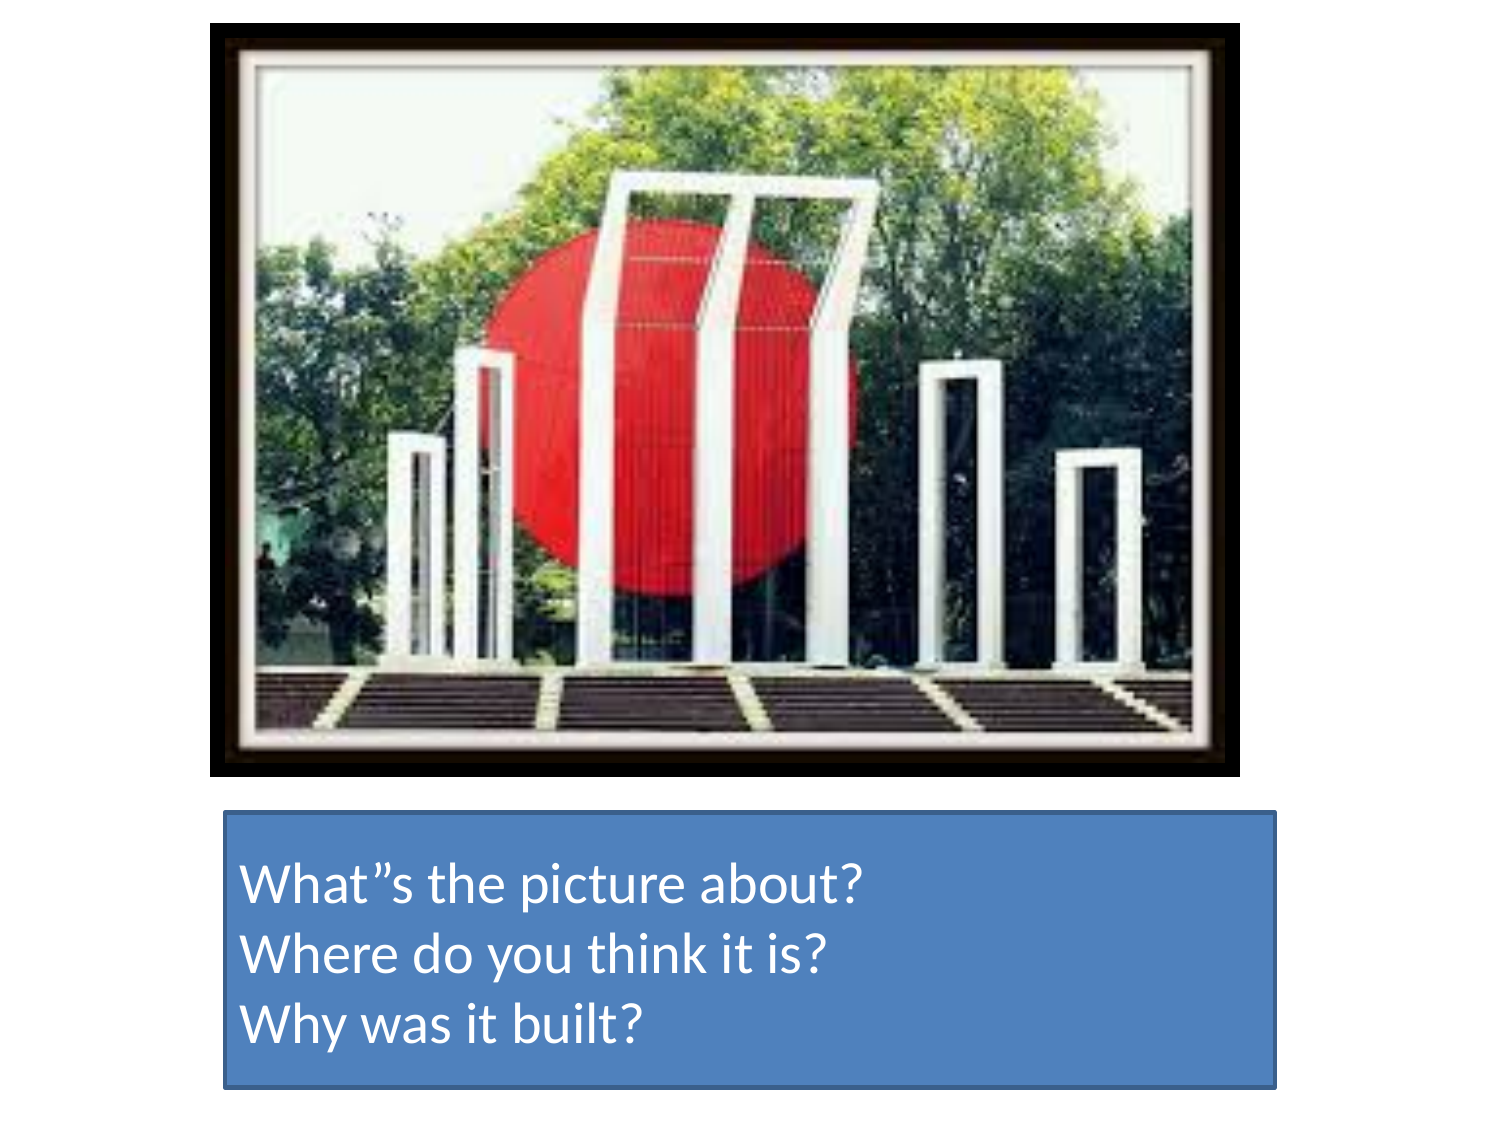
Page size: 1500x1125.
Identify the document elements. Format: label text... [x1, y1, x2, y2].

picture [224, 37, 1226, 763]
text_box What”s the picture about? Where do you think it is? Why was it built? [223, 810, 1277, 1090]
